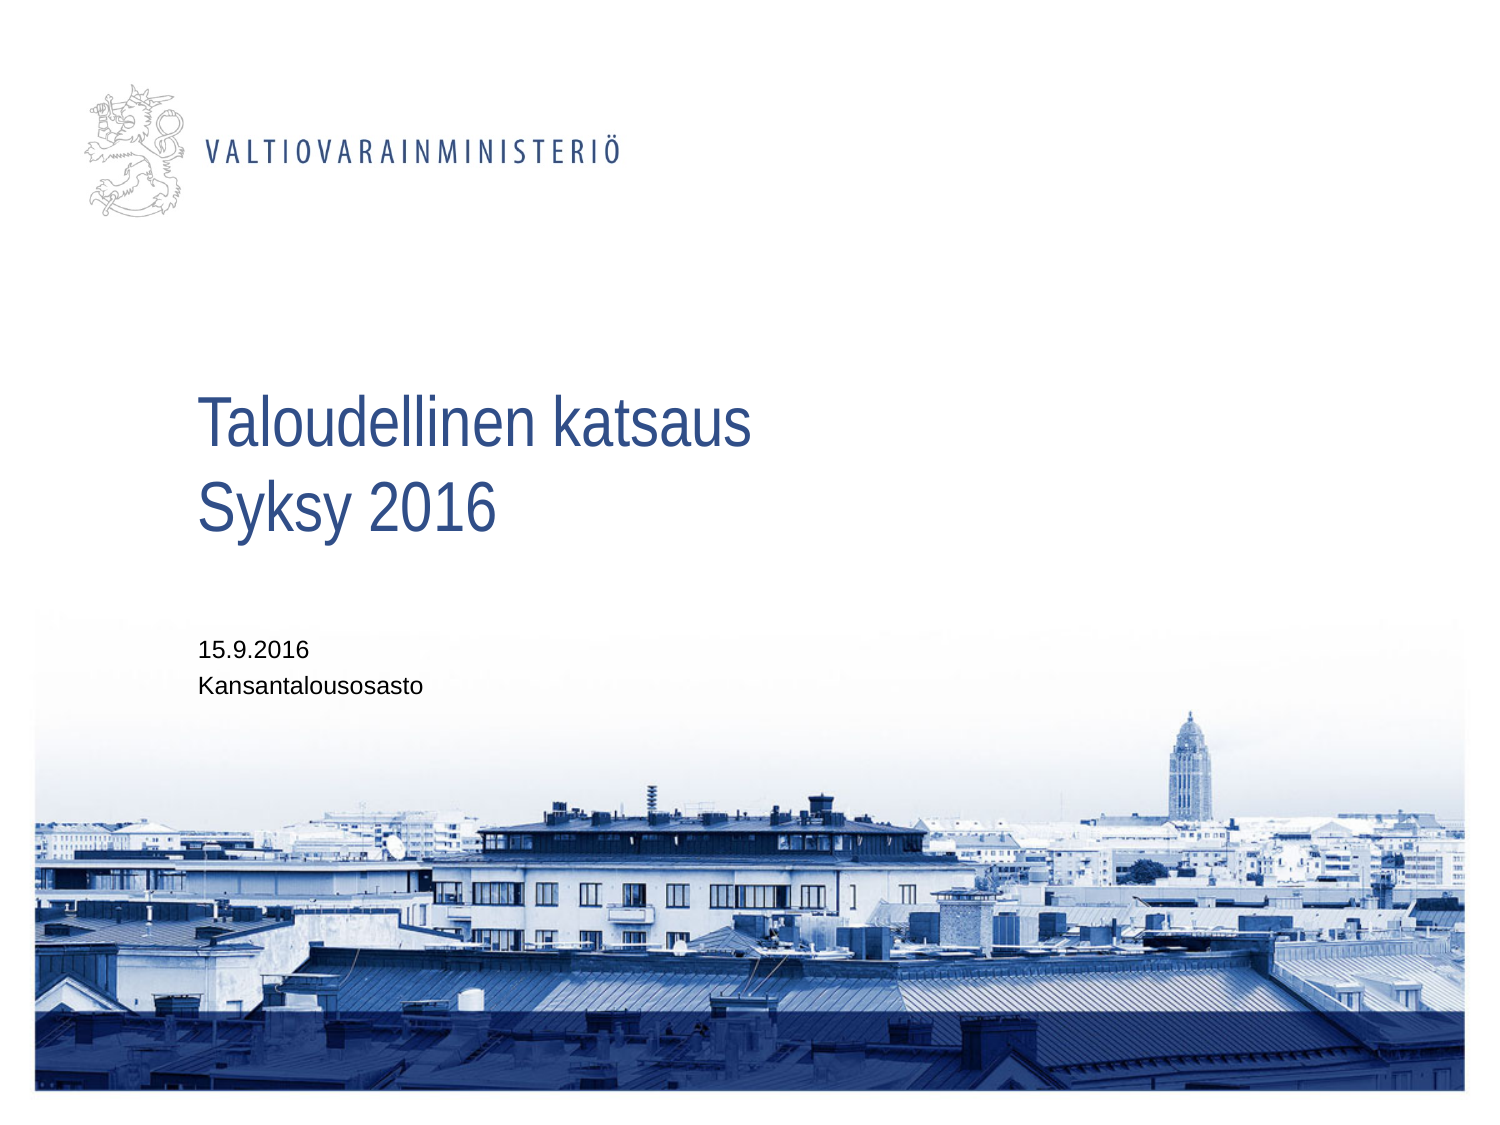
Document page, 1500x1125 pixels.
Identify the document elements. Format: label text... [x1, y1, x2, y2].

title Taloudellinen katsaus Syksy 2016 [183, 314, 1365, 607]
picture [0, 409, 1500, 1125]
list 15.9.2016 Kansantalousosasto [183, 627, 1365, 705]
picture [69, 80, 631, 221]
